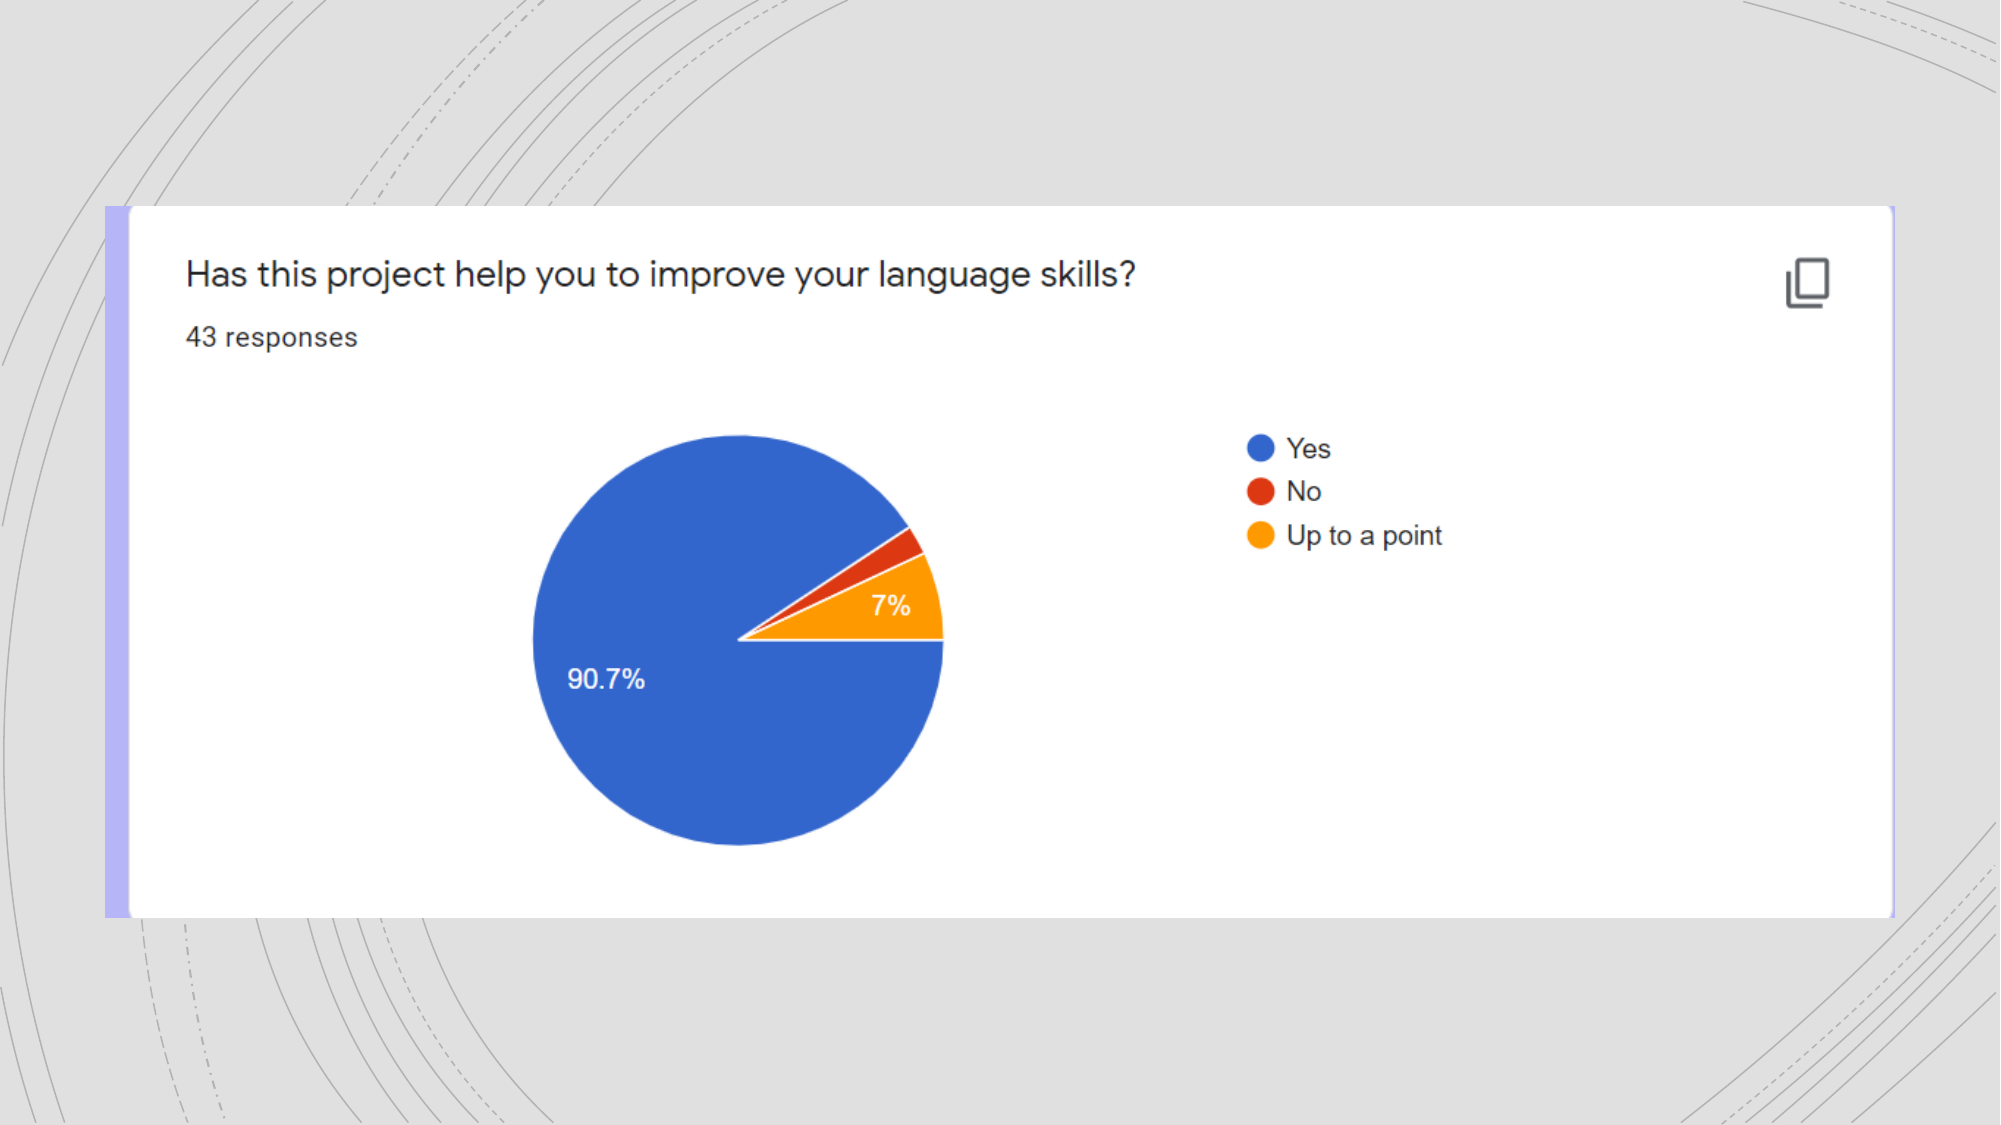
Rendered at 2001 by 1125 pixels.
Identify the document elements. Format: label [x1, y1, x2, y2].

list [105, 206, 1895, 919]
